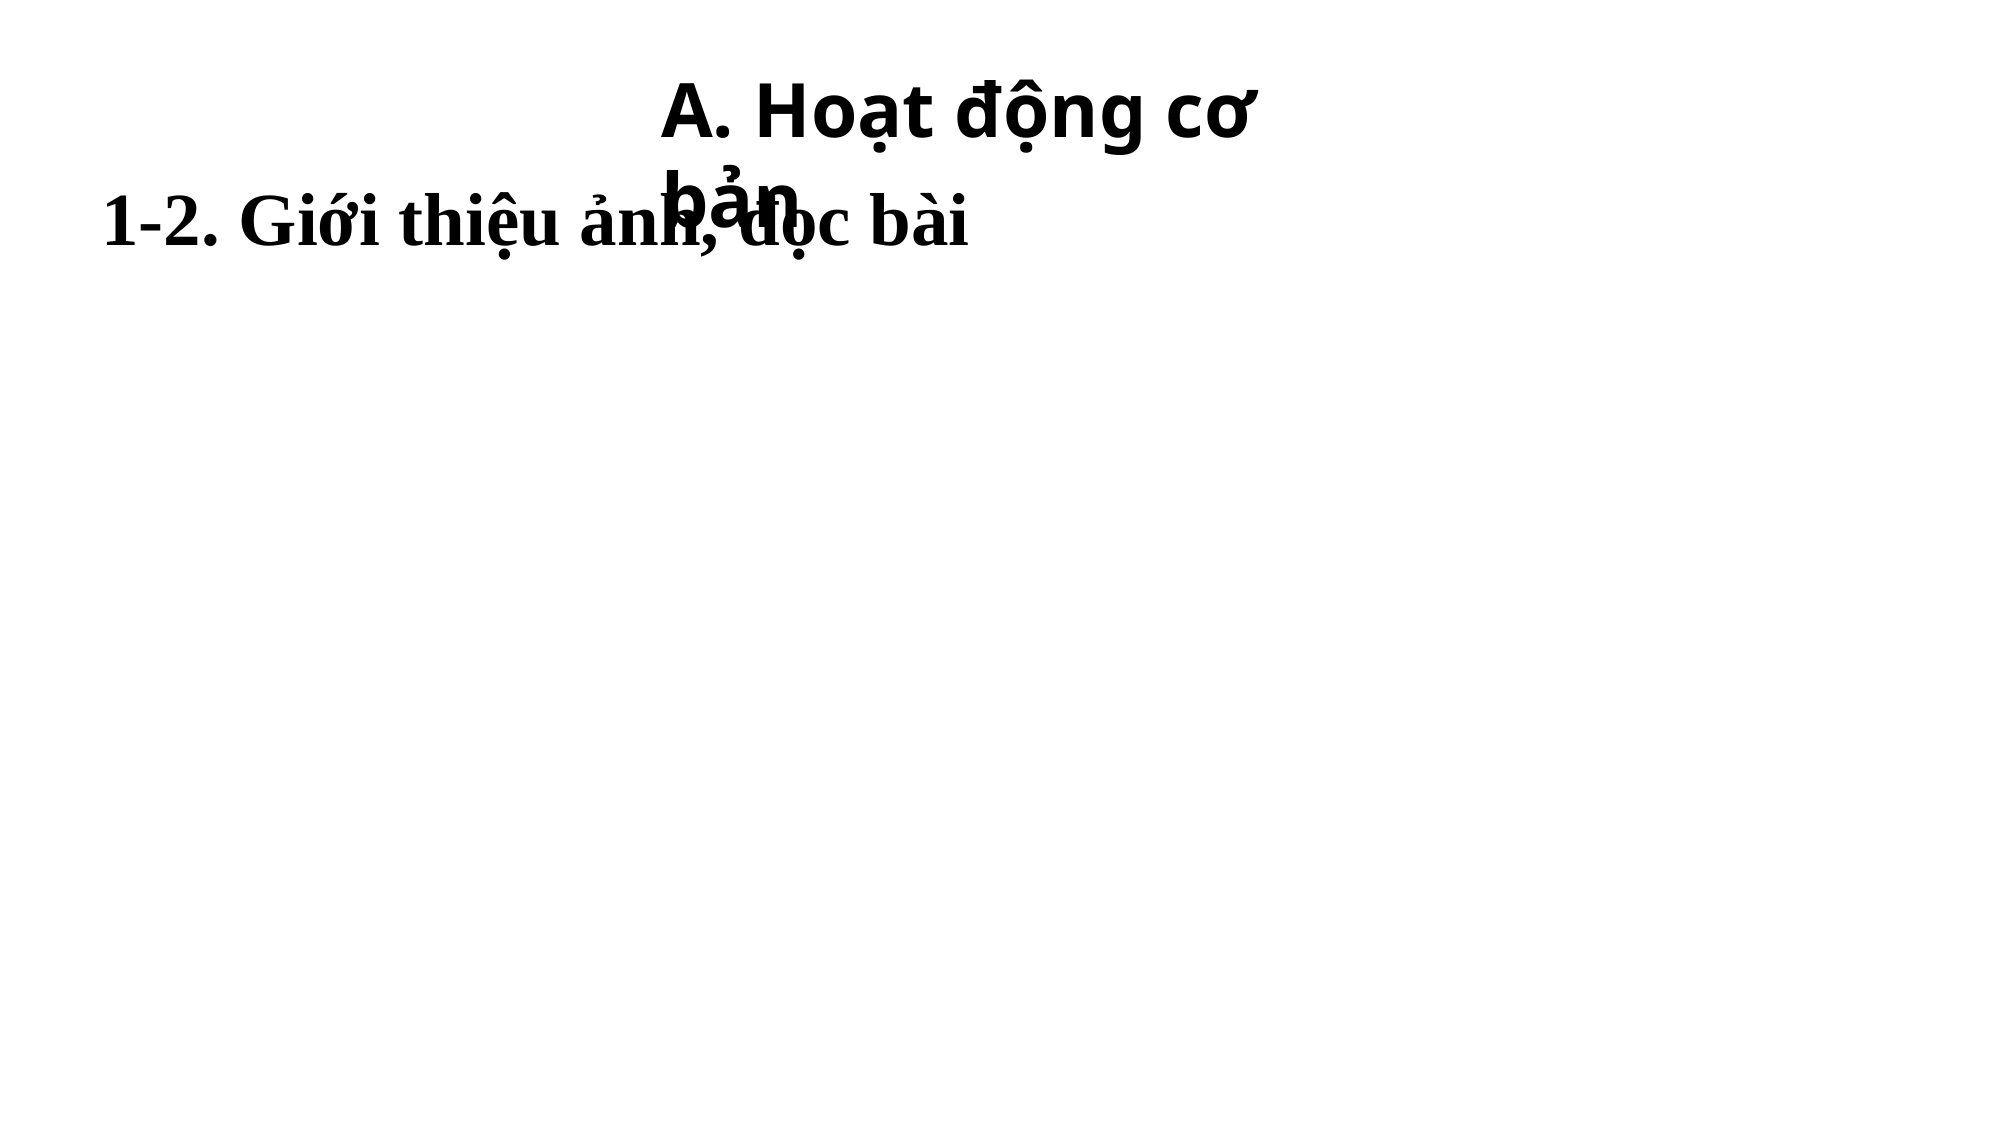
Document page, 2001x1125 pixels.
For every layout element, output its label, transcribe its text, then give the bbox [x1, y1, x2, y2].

text_box A. Hoạt động cơ bản [646, 55, 1378, 251]
text_box 1-2. Giới thiệu ảnh, đọc bài [86, 162, 985, 268]
